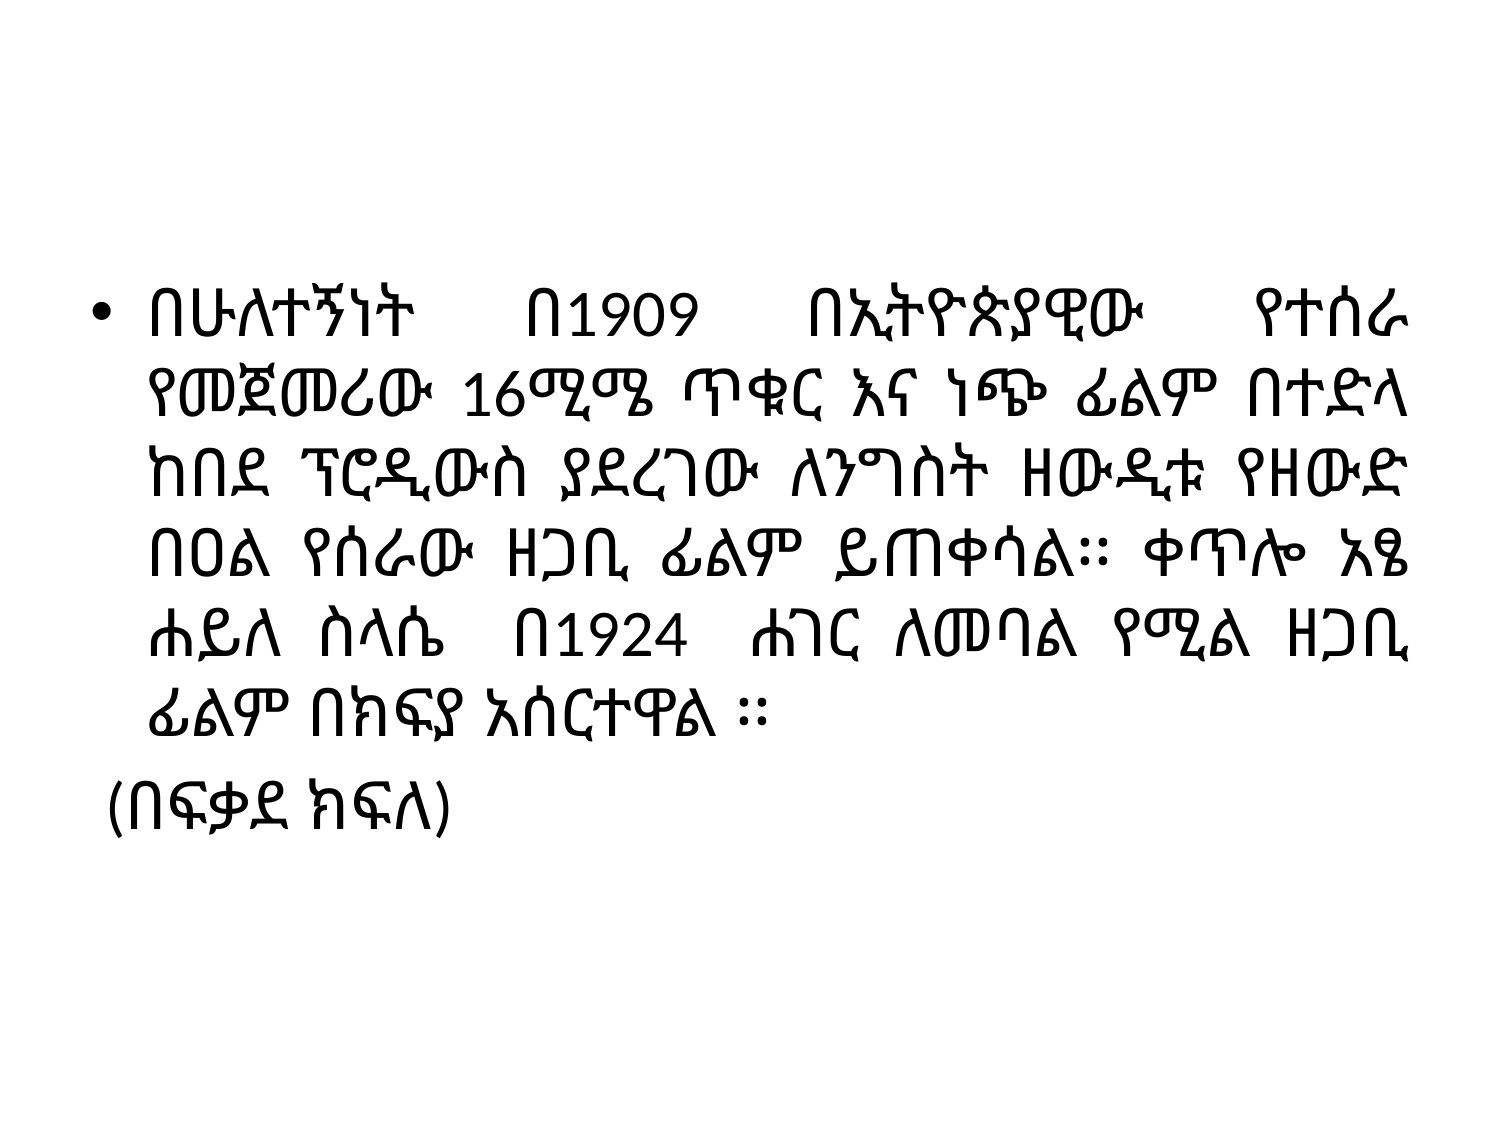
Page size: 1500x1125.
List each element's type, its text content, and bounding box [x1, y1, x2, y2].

list በሁለተኝነት በ1909 በኢትዮጵያዊው የተሰራ የመጀመሪው 16ሚሜ ጥቁር እና ነጭ ፊልም በተድላ ከበደ ፕሮዲውስ ያደረገው ለንግስት ዘውዲቱ የዘውድ በዐል የሰራው ዘጋቢ ፊልም ይጠቀሳል፡፡ ቀጥሎ አፄ ሐይለ ስላሴ በ1924 ሐገር ለመባል የሚል ዘጋቢ ፊልም በክፍያ አሰርተዋል ፡፡ (በፍቃደ ክፍለ) [75, 262, 1425, 1005]
